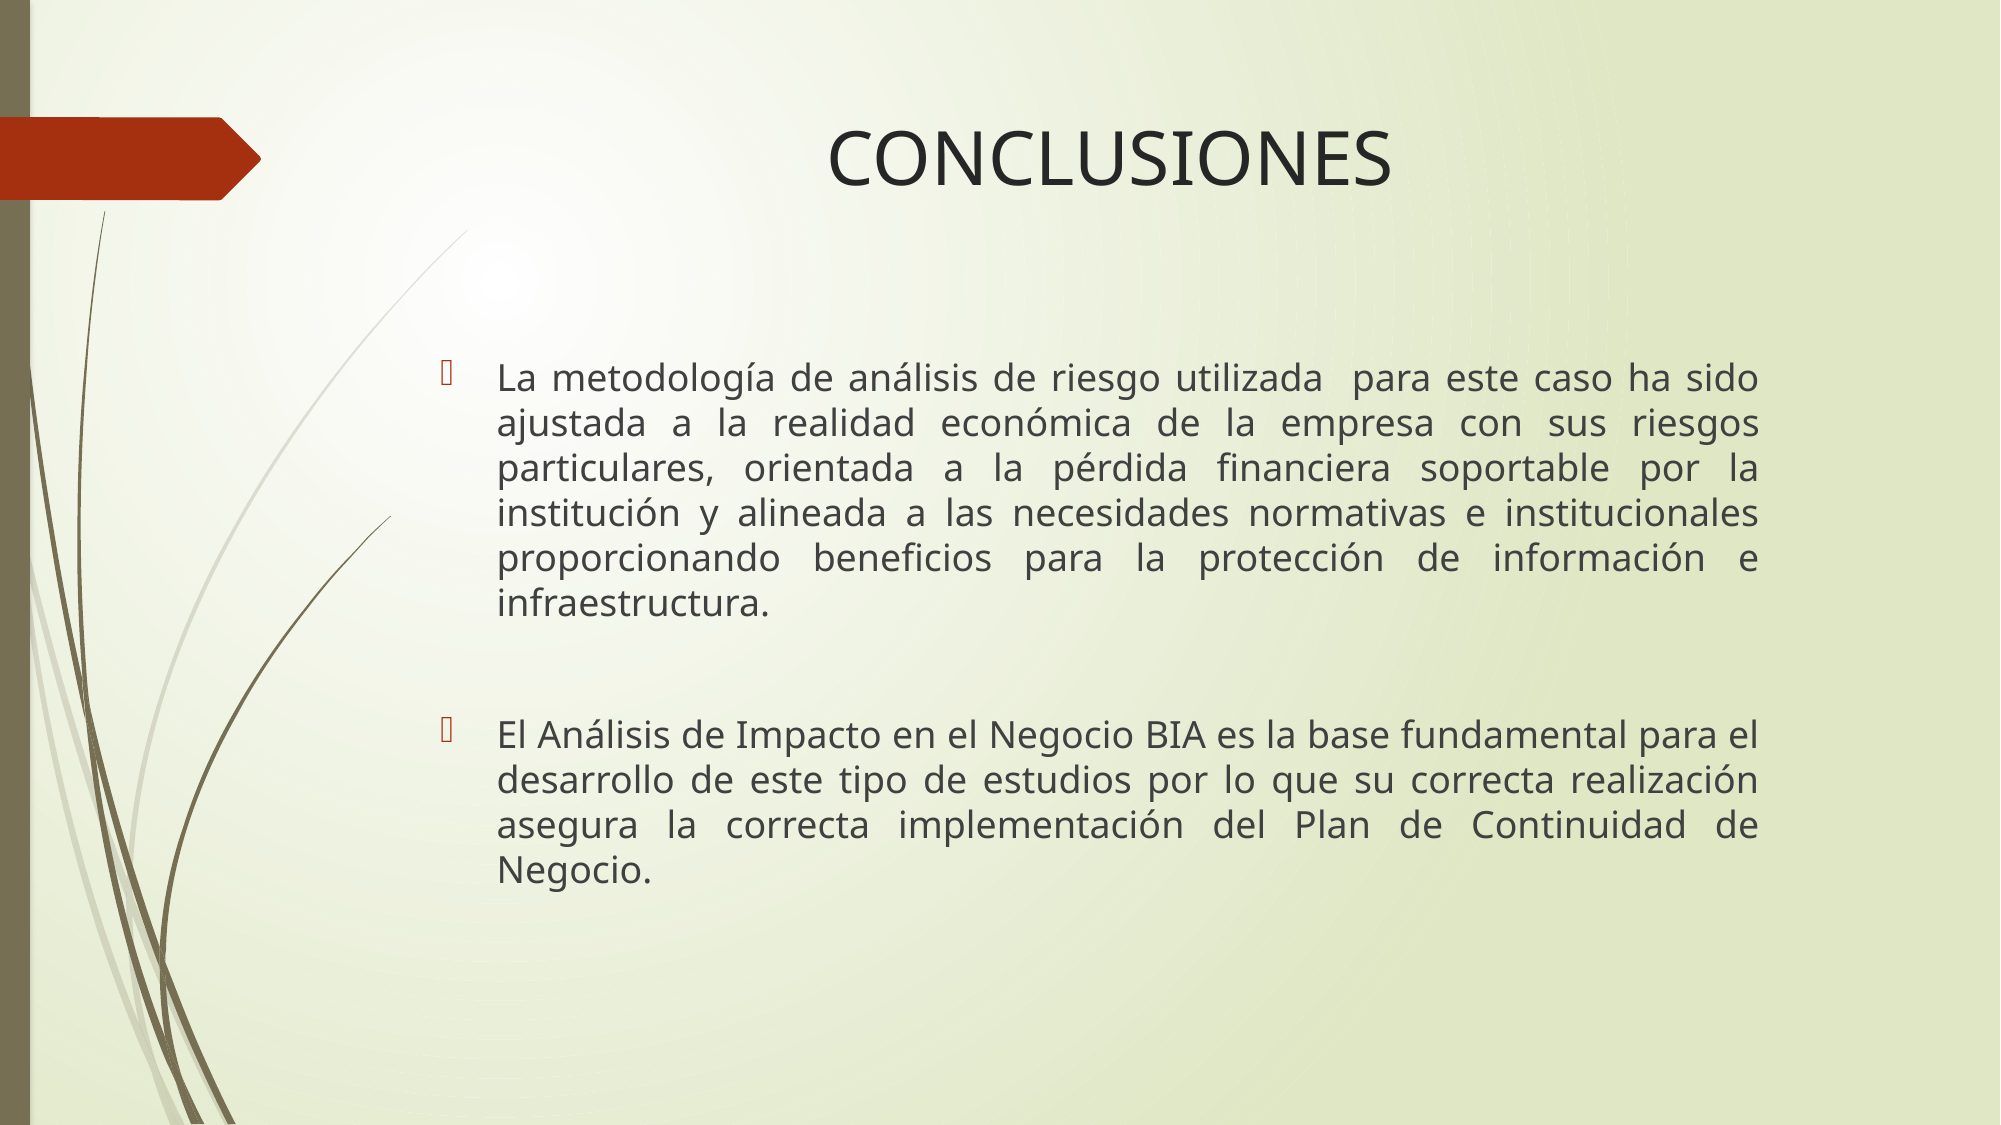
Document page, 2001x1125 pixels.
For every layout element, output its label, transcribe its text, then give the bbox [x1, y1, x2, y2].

list La metodología de análisis de riesgo utilizada para este caso ha sido ajustada a la realidad económica de la empresa con sus riesgos particulares, orientada a la pérdida financiera soportable por la institución y alineada a las necesidades normativas e institucionales proporcionando beneficios para la protección de información e infraestructura. El Análisis de Impacto en el Negocio BIA es la base fundamental para el desarrollo de este tipo de estudios por lo que su correcta realización asegura la correcta implementación del Plan de Continuidad de Negocio. [425, 312, 1776, 933]
title CONCLUSIONES [333, 102, 1888, 313]
